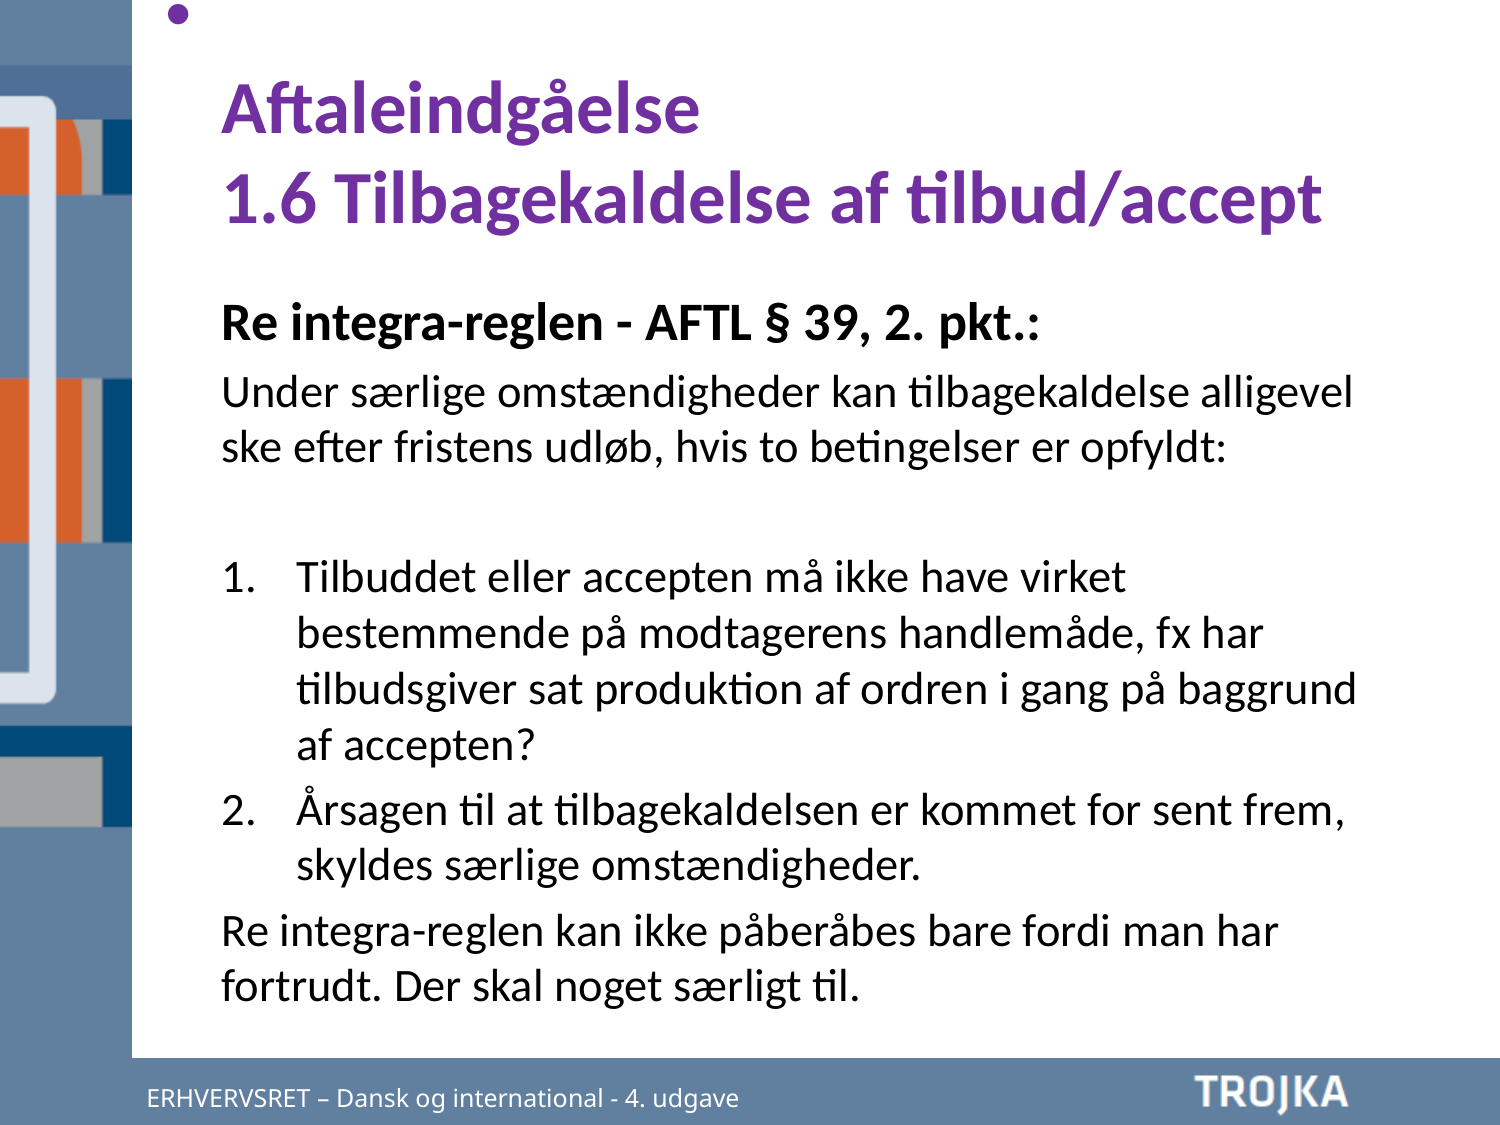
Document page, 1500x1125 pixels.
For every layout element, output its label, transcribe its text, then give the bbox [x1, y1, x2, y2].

picture [0, 0, 1500, 1125]
title Aftaleindgåelse 1.6 Tilbagekaldelse af tilbud/accept [150, 54, 1500, 243]
list Re integra-reglen - AFTL § 39, 2. pkt.: Under særlige omstændigheder kan tilbagekaldelse alligevel ske efter fristens udløb, hvis to betingelser er opfyldt: Tilbuddet eller accepten må ikke have virket bestemmende på modtagerens handlemåde, fx har tilbudsgiver sat produktion af ordren i gang på baggrund af accepten? Årsagen til at tilbagekaldelsen er kommet for sent frem, skyldes særlige omstændigheder. Re integra-reglen kan ikke påberåbes bare fordi man har fortrudt. Der skal noget særligt til. [206, 278, 1414, 1022]
